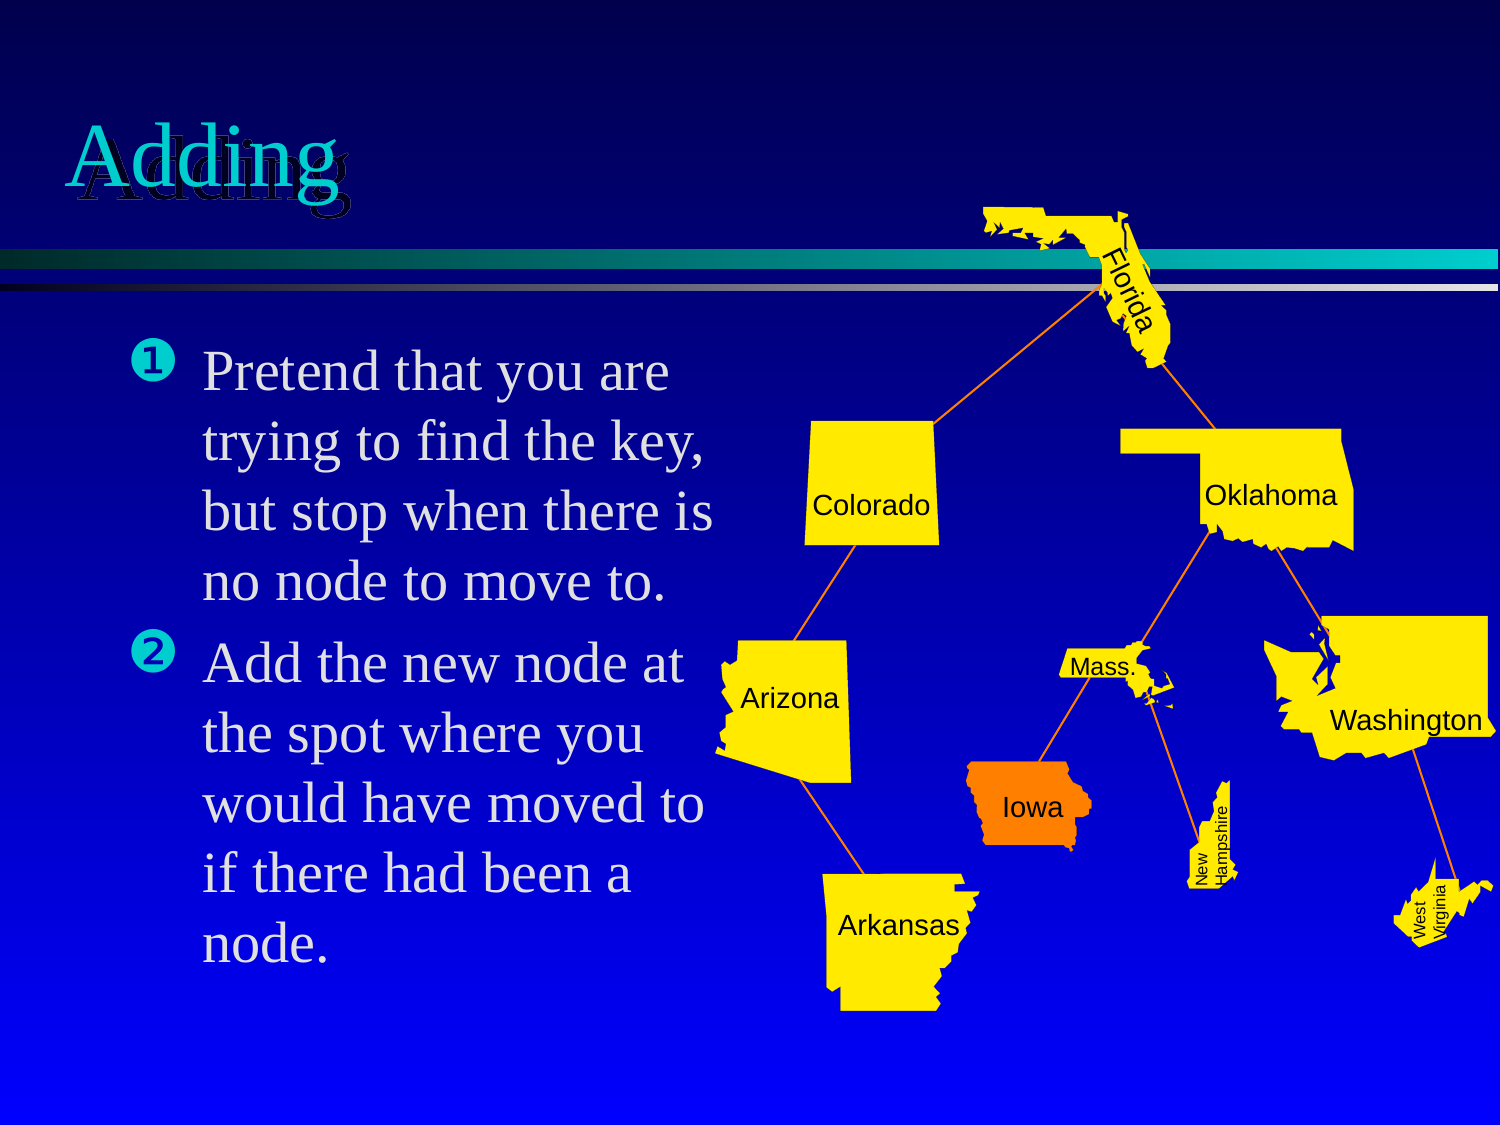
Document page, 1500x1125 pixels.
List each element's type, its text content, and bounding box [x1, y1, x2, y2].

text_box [712, 490, 891, 786]
text_box New Hampshire [1183, 896, 1238, 902]
picture [1392, 855, 1499, 949]
picture [1057, 637, 1176, 713]
list Pretend that you are trying to find the key, but stop when there is no node to move to. Add the new node at the spot where you would have moved to if there had been a node. [111, 324, 761, 1054]
picture [980, 204, 1179, 370]
title Adding [49, 55, 1326, 245]
picture [964, 756, 1093, 857]
picture [802, 419, 946, 548]
picture [1184, 778, 1242, 891]
picture [820, 872, 987, 1014]
picture [1118, 422, 1356, 558]
picture [1262, 608, 1499, 768]
